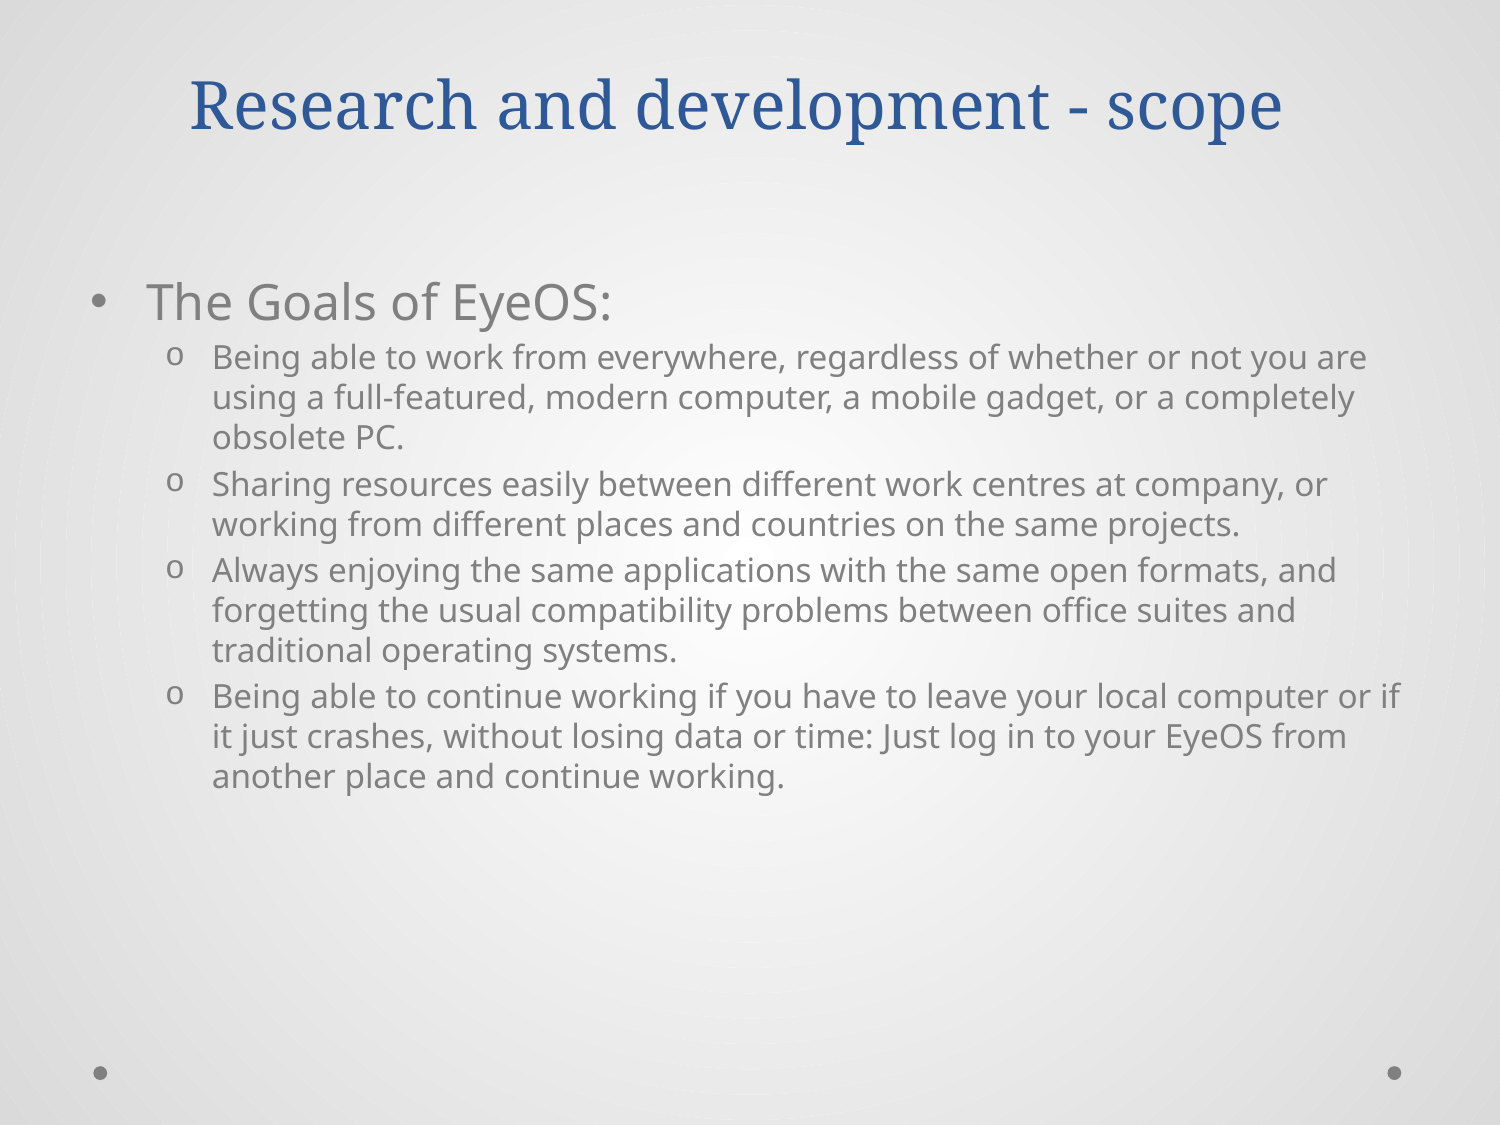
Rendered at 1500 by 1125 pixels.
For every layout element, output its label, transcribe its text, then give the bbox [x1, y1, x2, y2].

list The Goals of EyeOS: Being able to work from everywhere, regardless of whether or not you are using a full-featured, modern computer, a mobile gadget, or a completely obsolete PC. Sharing resources easily between different work centres at company, or working from different places and countries on the same projects. Always enjoying the same applications with the same open formats, and forgetting the usual compatibility problems between office suites and traditional operating systems. Being able to continue working if you have to leave your local computer or if it just crashes, without losing data or time: Just log in to your EyeOS from another place and continue working. [75, 262, 1425, 1005]
title Research and development - scope [62, 37, 1413, 150]
